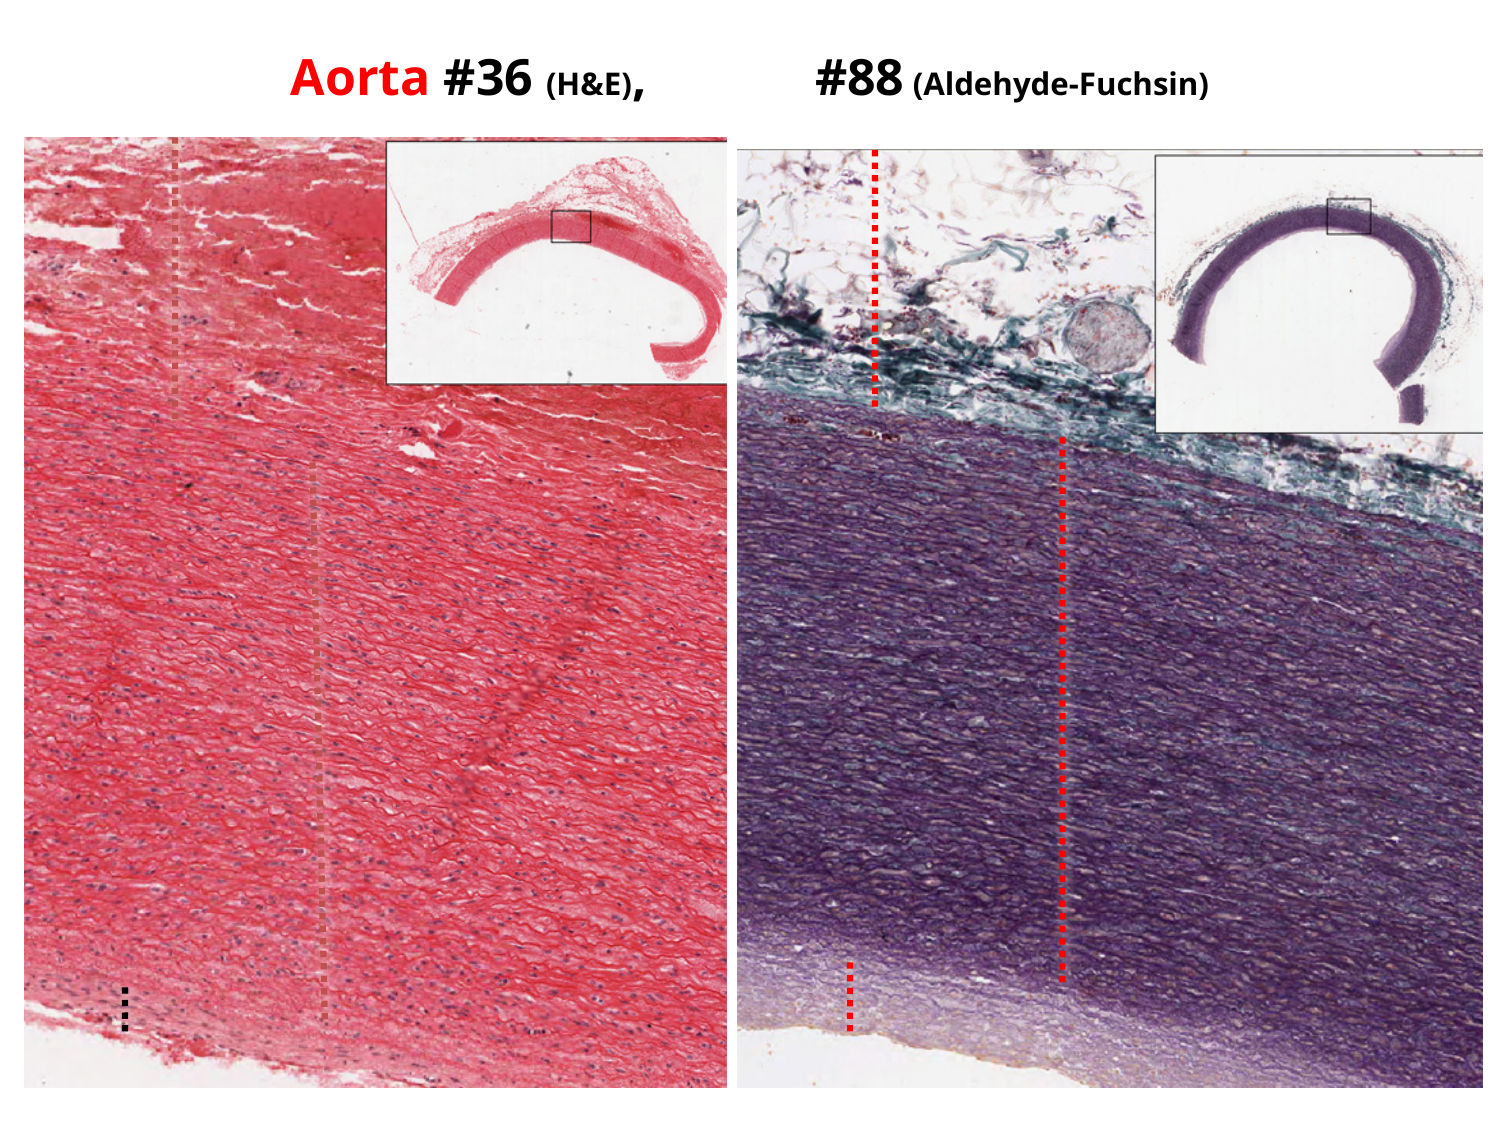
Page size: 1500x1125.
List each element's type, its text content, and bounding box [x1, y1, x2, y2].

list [737, 149, 1484, 1088]
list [24, 137, 727, 1088]
title Aorta #36 (H&E), #88 (Aldehyde-Fuchsin) [75, 37, 1425, 113]
